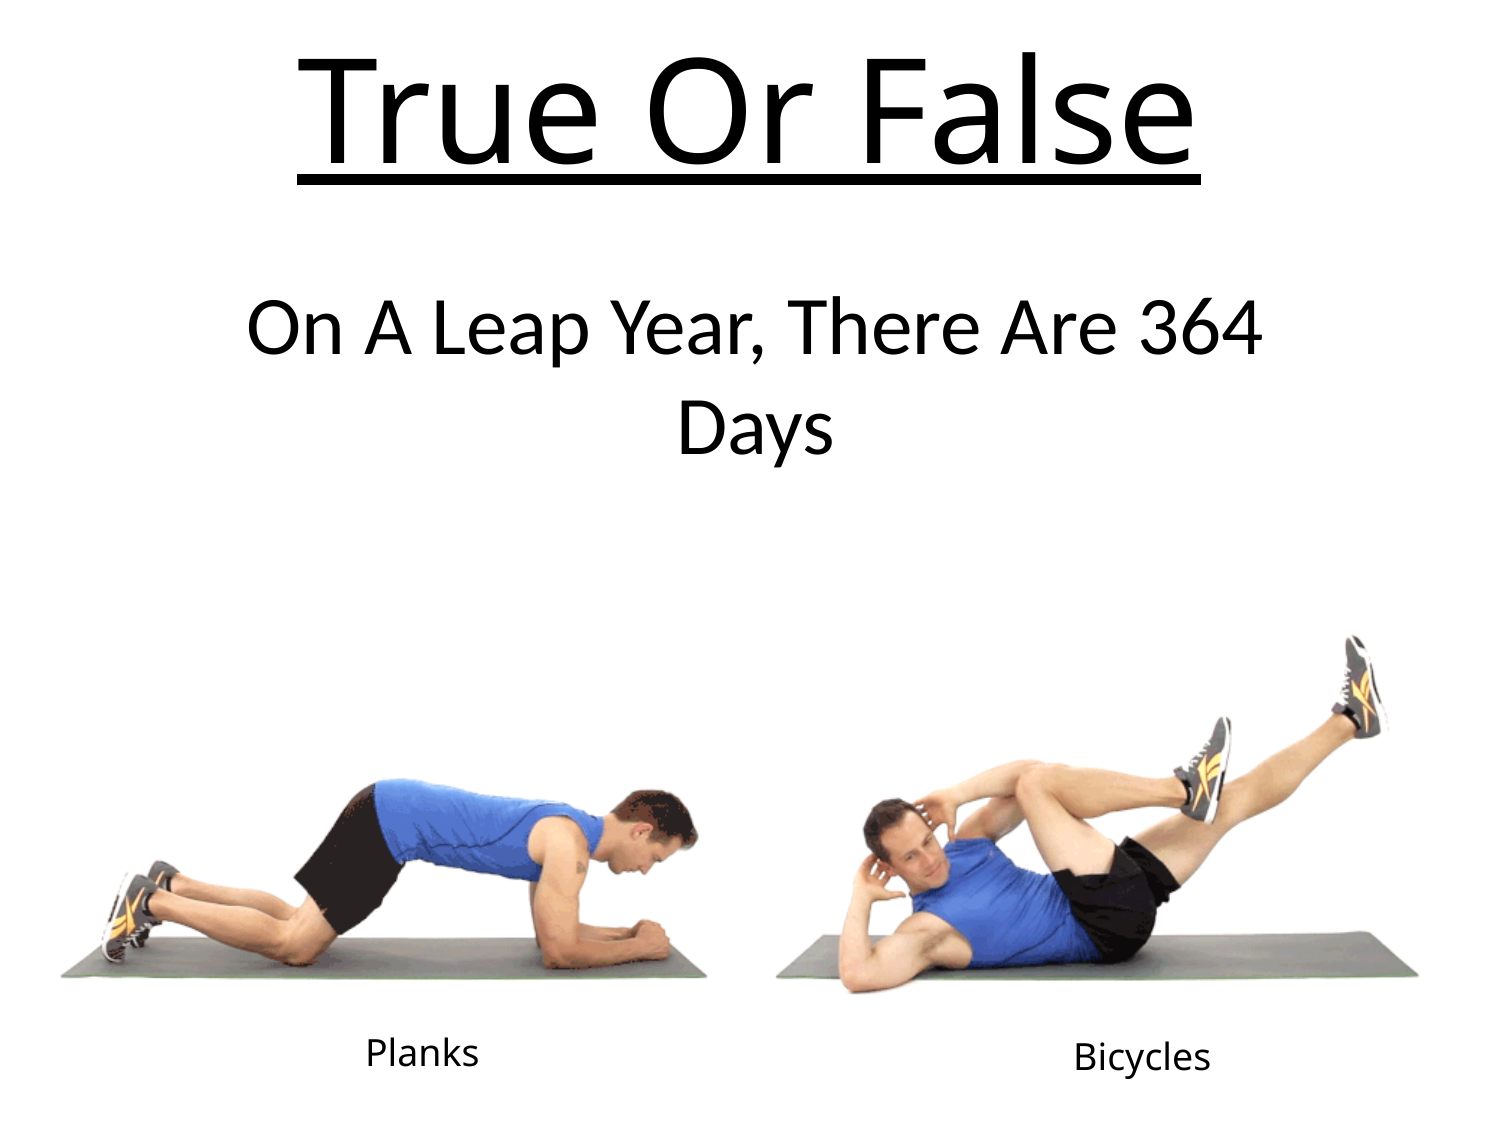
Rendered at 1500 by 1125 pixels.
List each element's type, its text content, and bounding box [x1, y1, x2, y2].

text_box On A Leap Year, There Are 364 Days [180, 263, 1332, 479]
picture [0, 502, 1471, 1036]
text_box Planks [359, 1045, 486, 1080]
text_box Bicycles [1067, 1031, 1218, 1085]
text_box True Or False [291, 11, 1207, 199]
